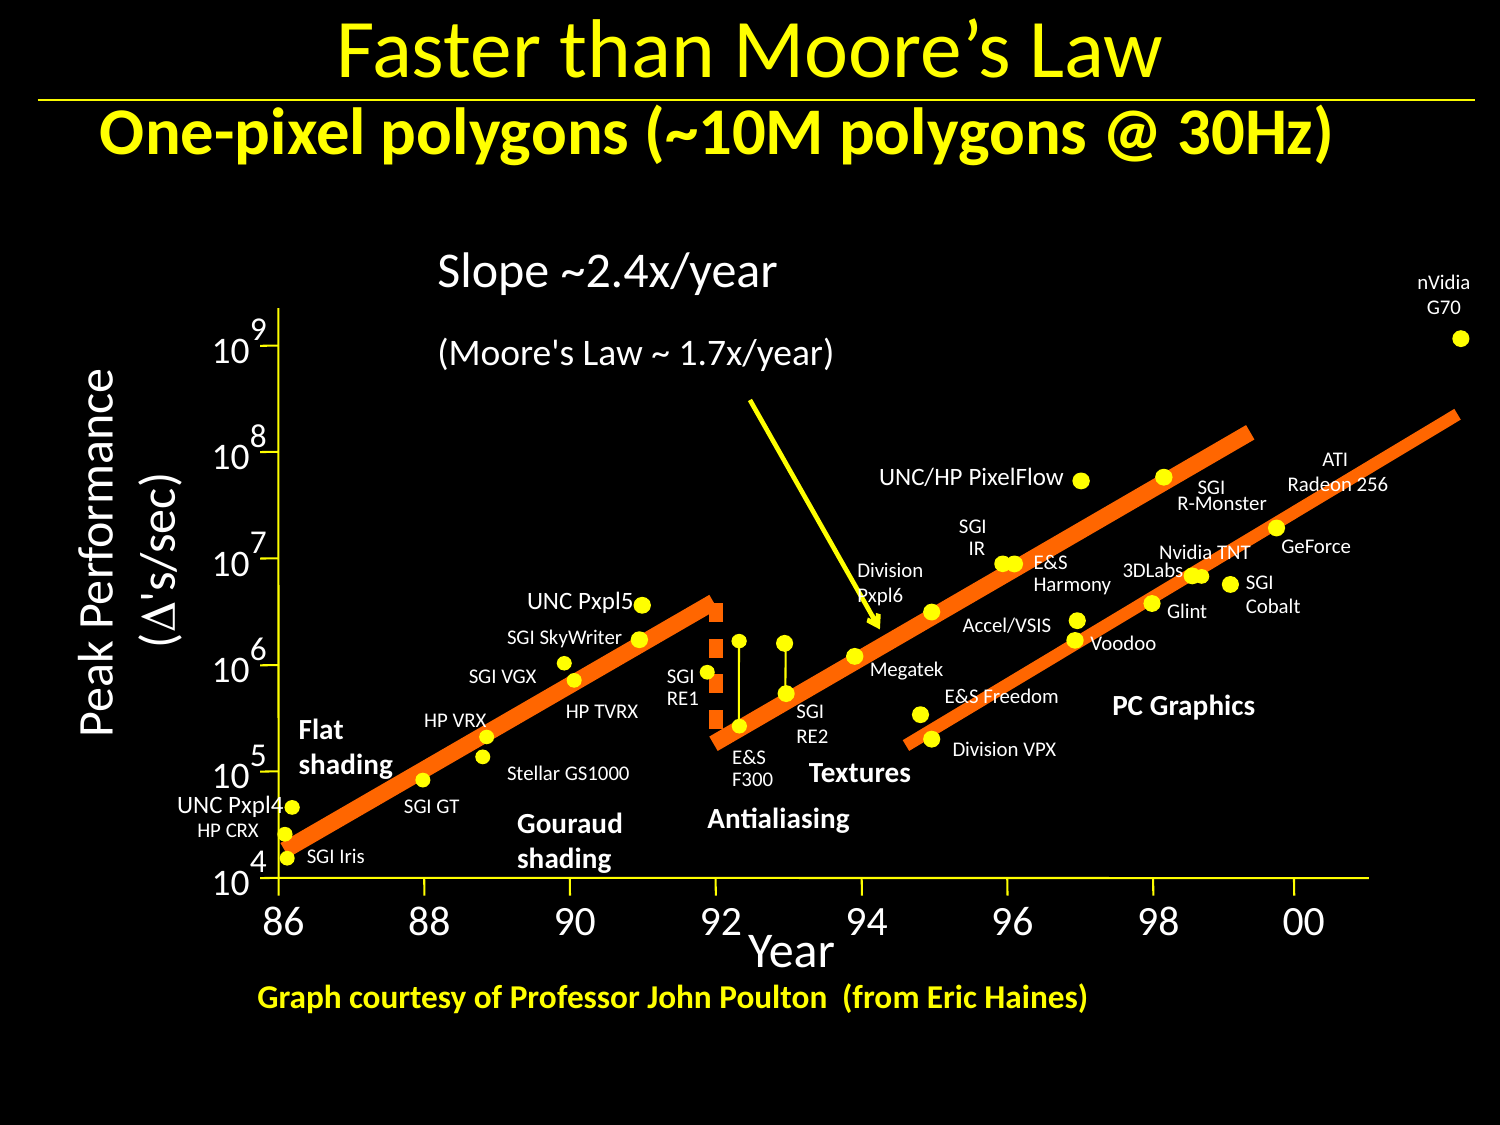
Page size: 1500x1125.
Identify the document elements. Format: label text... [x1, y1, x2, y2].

text_box SGI [666, 663, 704, 684]
text_box [1453, 331, 1469, 347]
text_box [866, 607, 880, 630]
text_box [912, 707, 929, 723]
text_box ATI Radeon 256 [1281, 445, 1394, 496]
text_box 7 [250, 520, 264, 551]
text_box Voodoo [1090, 629, 1162, 655]
text_box Year [748, 917, 809, 953]
text_box SGI RE2 [796, 698, 837, 749]
text_box [731, 718, 748, 734]
text_box RE1 [666, 684, 704, 710]
text_box SGI GT [403, 792, 475, 818]
text_box [777, 635, 793, 651]
text_box HP CRX [197, 819, 277, 842]
text_box [631, 632, 648, 648]
title Faster than Moore’s Law [37, 0, 1463, 88]
text_box Graph courtesy of Professor John Poulton (from Eric Haines) [257, 974, 1238, 1015]
text_box [1144, 596, 1160, 611]
text_box E&S [1033, 548, 1075, 570]
text_box [847, 648, 863, 664]
text_box UNC/HP PixelFlow [879, 459, 1088, 490]
text_box 90 [553, 893, 586, 929]
text_box 10 [211, 432, 244, 468]
text_box Slope ~2.4x/year [437, 237, 730, 283]
text_box Accel/VSIS [962, 611, 1067, 637]
text_box Nvidia TNT [1159, 538, 1265, 564]
text_box E&S Freedom [944, 682, 1075, 708]
text_box [475, 749, 491, 765]
text_box IR [968, 534, 990, 560]
text_box 10 [211, 858, 244, 893]
text_box 6 [250, 626, 264, 657]
text_box [731, 633, 747, 649]
text_box E&S [732, 743, 774, 765]
text_box Peak Performance [62, 562, 98, 738]
text_box Division VPX [952, 735, 1074, 761]
text_box 10 [211, 325, 244, 361]
text_box 4 [250, 839, 264, 870]
text_box [1184, 568, 1197, 584]
text_box GeForce [1281, 533, 1363, 559]
text_box Division Pxpl6 [857, 556, 931, 607]
text_box [556, 655, 572, 671]
text_box Harmony [1033, 570, 1118, 596]
text_box [279, 850, 295, 866]
text_box One-pixel polygons (~10M polygons @ 30Hz) [99, 87, 1388, 188]
text_box ('s/sec) [125, 537, 160, 649]
text_box 92 [699, 893, 732, 929]
text_box [634, 597, 650, 613]
text_box [699, 665, 704, 679]
text_box [1193, 568, 1210, 584]
text_box F300 [731, 765, 780, 791]
text_box 00 [1282, 893, 1315, 929]
text_box [284, 800, 300, 815]
text_box SGI VGX [468, 662, 555, 688]
text_box [1069, 613, 1085, 629]
text_box [1067, 633, 1083, 648]
text_box PC Graphics [1112, 686, 1287, 722]
text_box UNC Pxpl5 [527, 584, 650, 614]
text_box SGI Iris [306, 842, 377, 868]
text_box HP VRX [424, 706, 502, 732]
text_box (Moore's Law ~ 1.7x/year) [437, 327, 772, 363]
text_box 10 [211, 645, 244, 681]
text_box 3DLabs [1122, 556, 1194, 582]
text_box Flat shading [298, 710, 418, 780]
text_box nVidia G70 [1415, 268, 1473, 319]
text_box Stellar GS1000 [507, 759, 648, 785]
text_box 8 [250, 413, 264, 444]
text_box [1156, 469, 1172, 485]
text_box [415, 772, 431, 788]
text_box 98 [1136, 893, 1170, 929]
text_box 86 [262, 893, 295, 929]
text_box UNC Pxpl4 [177, 789, 300, 819]
text_box SGI [958, 513, 1001, 538]
text_box 5 [250, 733, 264, 764]
text_box SGI SkyWriter [506, 623, 640, 649]
text_box 94 [845, 893, 878, 929]
text_box [1222, 577, 1238, 592]
text_box SGI Cobalt [1245, 568, 1306, 619]
text_box 10 [211, 538, 244, 574]
text_box R-Monster [1177, 489, 1275, 515]
text_box [778, 686, 794, 702]
text_box 88 [408, 893, 441, 929]
text_box [1073, 473, 1089, 489]
text_box [1009, 556, 1023, 572]
text_box [424, 237, 863, 383]
text_box [995, 556, 1011, 572]
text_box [709, 603, 723, 729]
text_box HP TVRX [565, 698, 657, 724]
text_box 10 [211, 751, 244, 787]
text_box Megatek [869, 655, 950, 681]
text_box SGI [1197, 473, 1239, 489]
text_box [1268, 520, 1285, 536]
text_box Glint [1167, 597, 1210, 623]
text_box [566, 672, 582, 688]
text_box 96 [991, 893, 1024, 929]
text_box 9 [250, 307, 264, 338]
text_box [277, 826, 293, 842]
text_box [479, 729, 495, 745]
text_box Textures [808, 753, 931, 789]
text_box Antialiasing [707, 798, 872, 834]
text_box [924, 731, 940, 747]
text_box Gouraud shading [517, 804, 645, 875]
text_box [924, 604, 940, 620]
